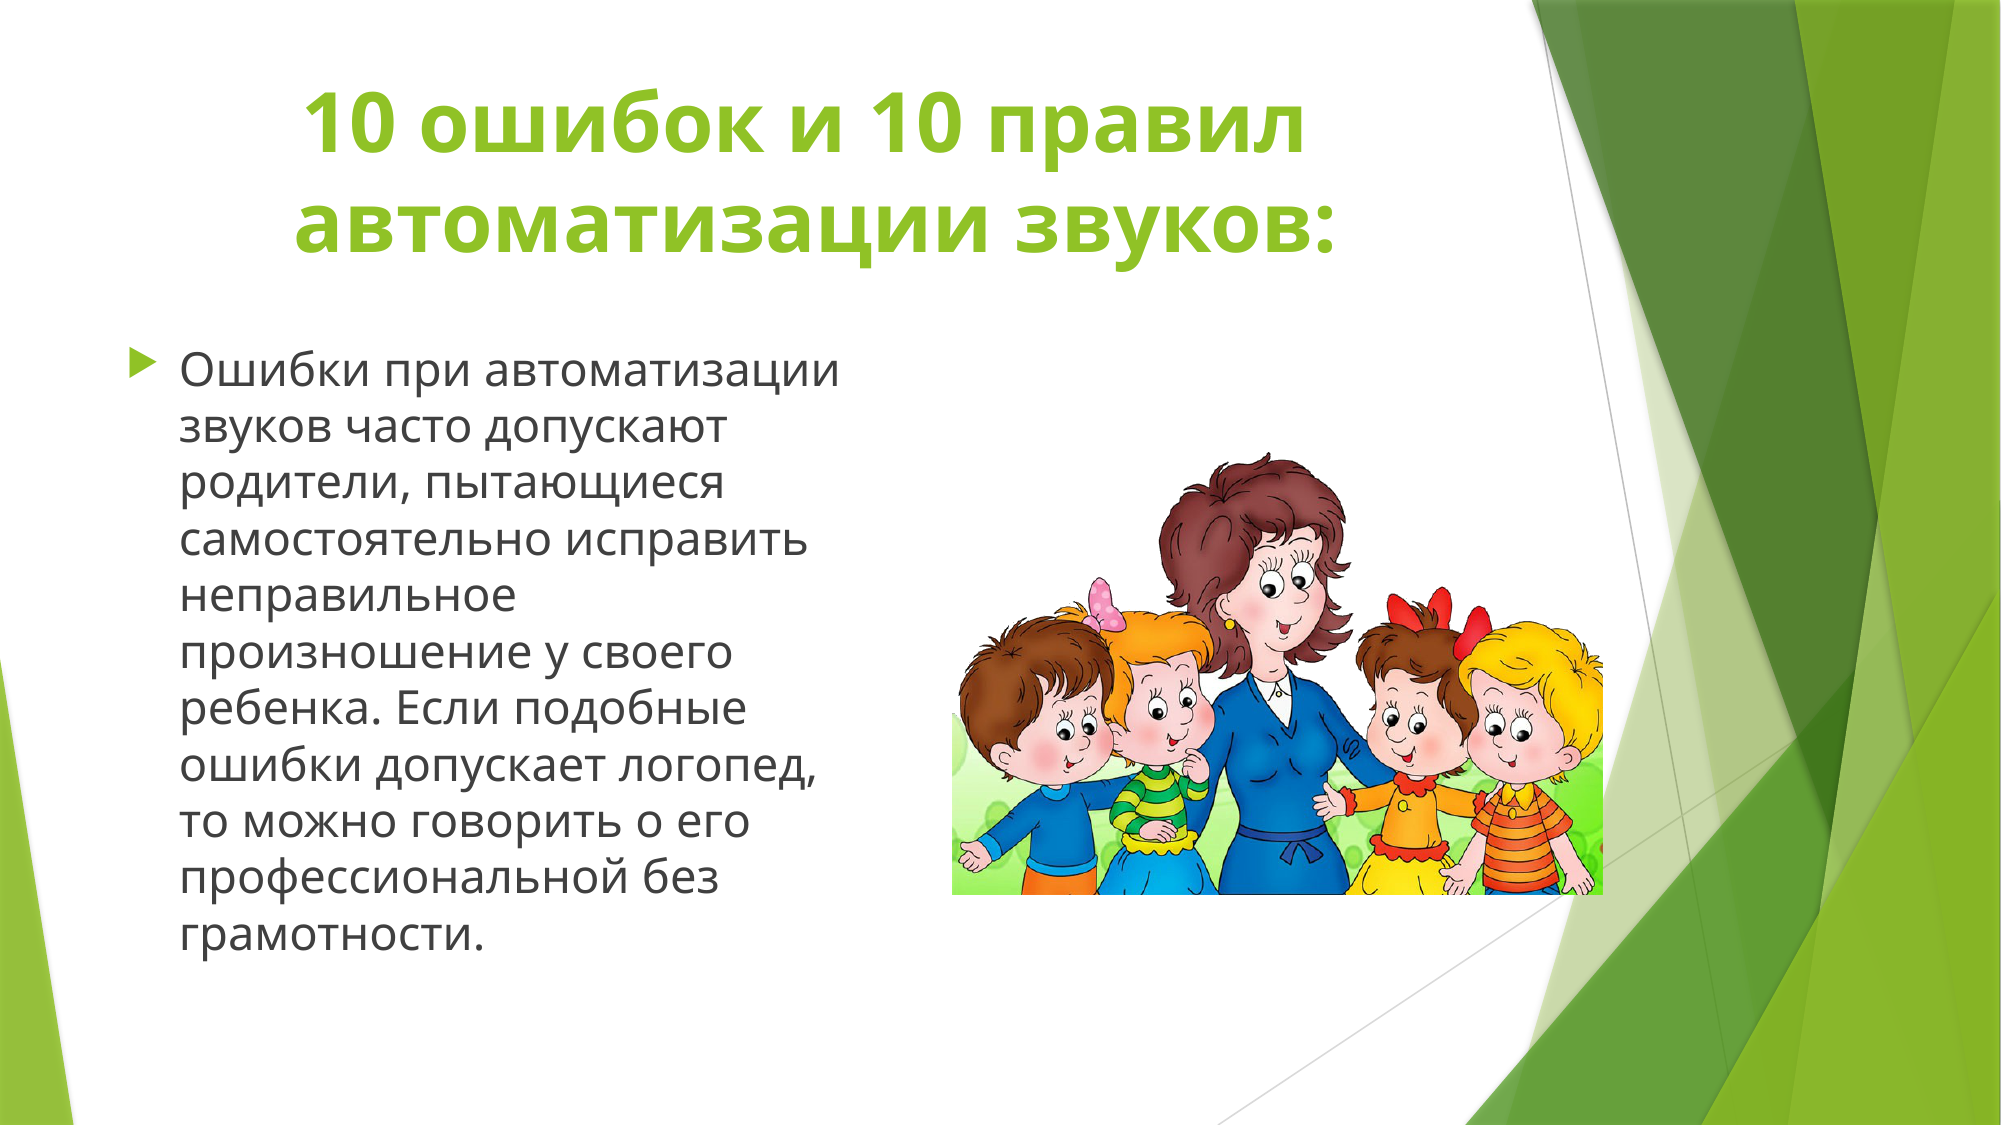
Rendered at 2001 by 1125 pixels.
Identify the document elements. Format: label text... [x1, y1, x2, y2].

list Ошибки при автоматизации звуков часто допускают родители, пытающиеся самостоятельно исправить неправильное произношение у своего ребенка. Если подобные ошибки допускает логопед, то можно говорить о его профессиональной без грамотности. [111, 331, 862, 1048]
title 10 ошибок и 10 правил автоматизации звуков: [111, 61, 1522, 317]
picture [952, 452, 1604, 895]
